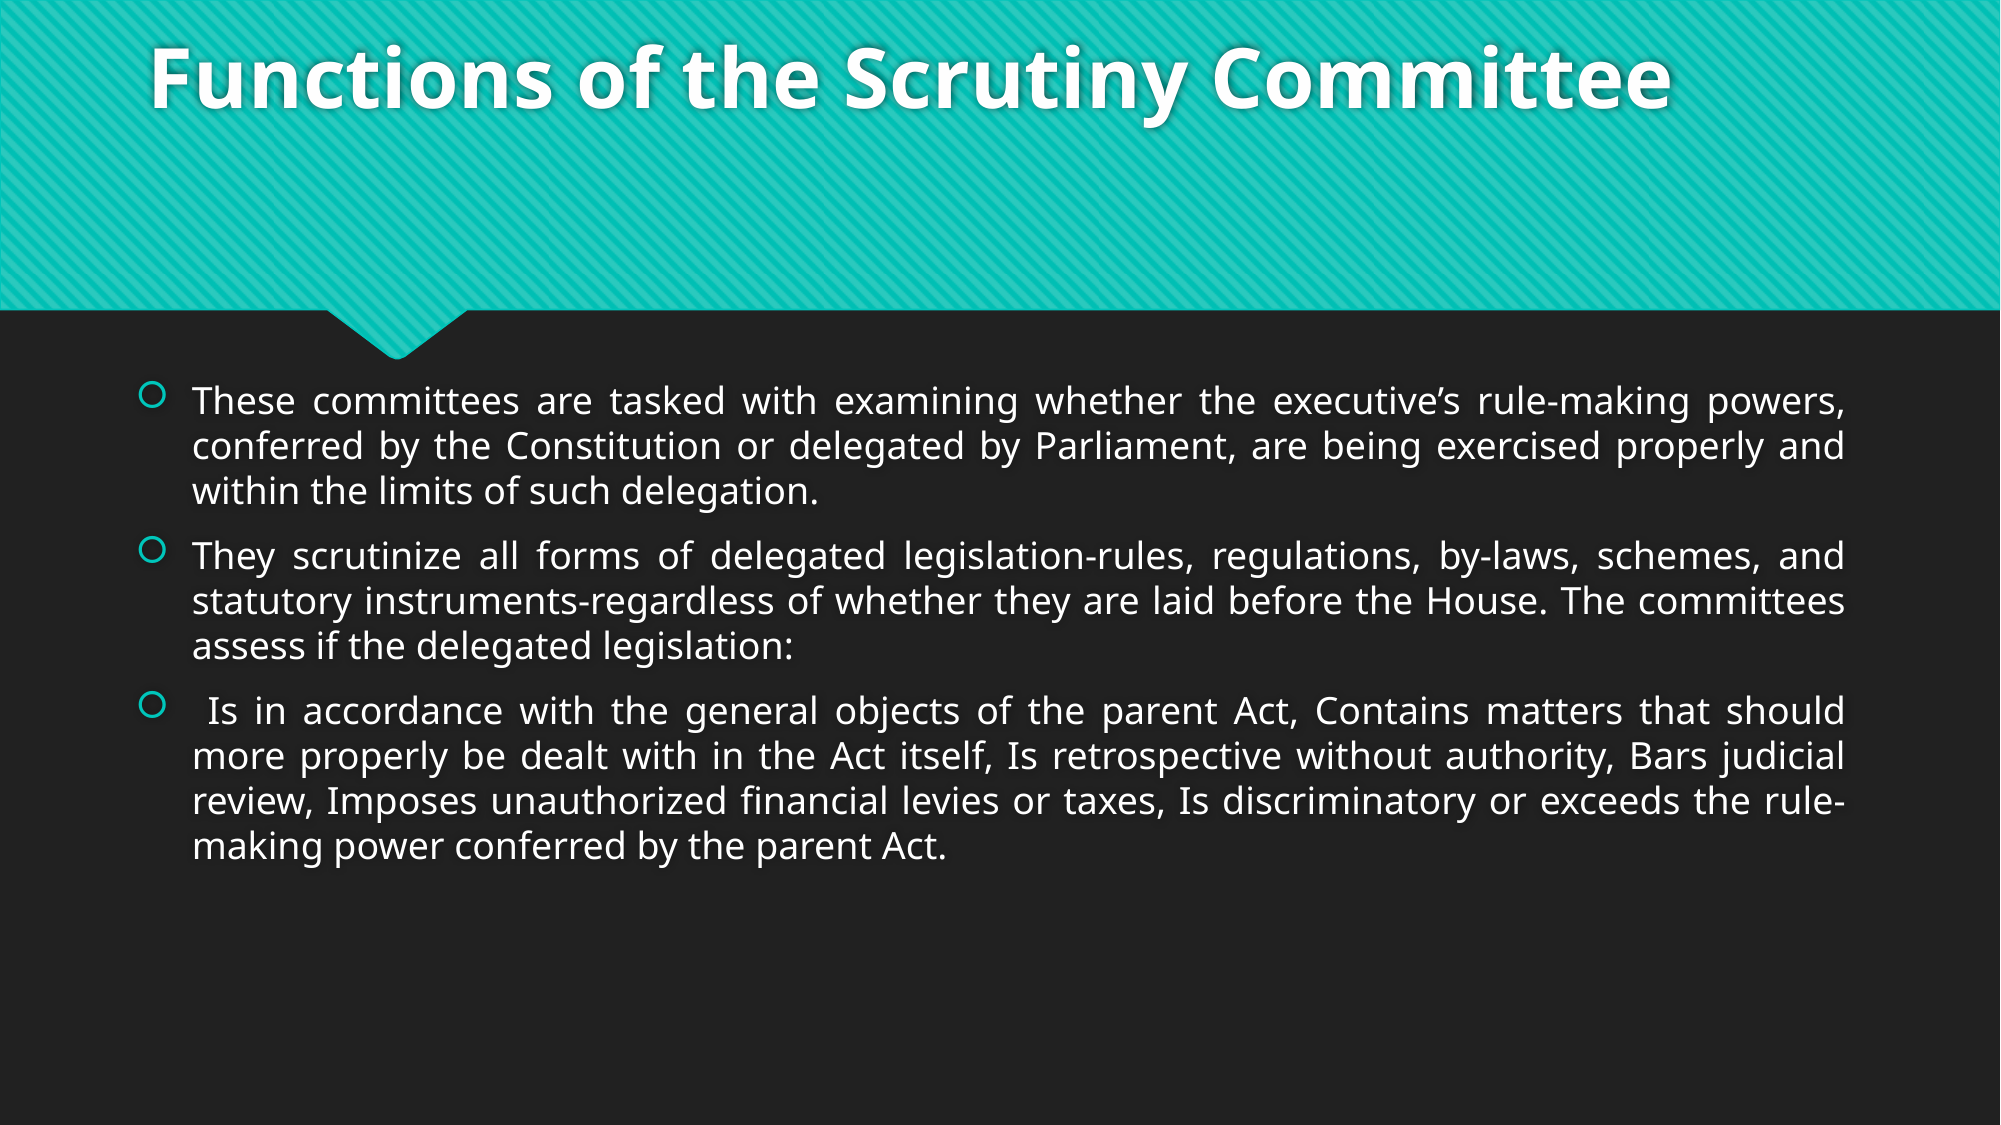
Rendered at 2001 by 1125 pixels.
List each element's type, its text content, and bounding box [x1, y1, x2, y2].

list These committees are tasked with examining whether the executive’s rule-making powers, conferred by the Constitution or delegated by Parliament, are being exercised properly and within the limits of such delegation. They scrutinize all forms of delegated legislation-rules, regulations, by-laws, schemes, and statutory instruments-regardless of whether they are laid before the House. The committees assess if the delegated legislation: Is in accordance with the general objects of the parent Act, Contains matters that should more properly be dealt with in the Act itself, Is retrospective without authority, Bars judicial review, Imposes unauthorized financial levies or taxes, Is discriminatory or exceeds the rule-making power conferred by the parent Act. [120, 230, 1863, 1014]
title Functions of the Scrutiny Committee [132, 73, 1868, 231]
